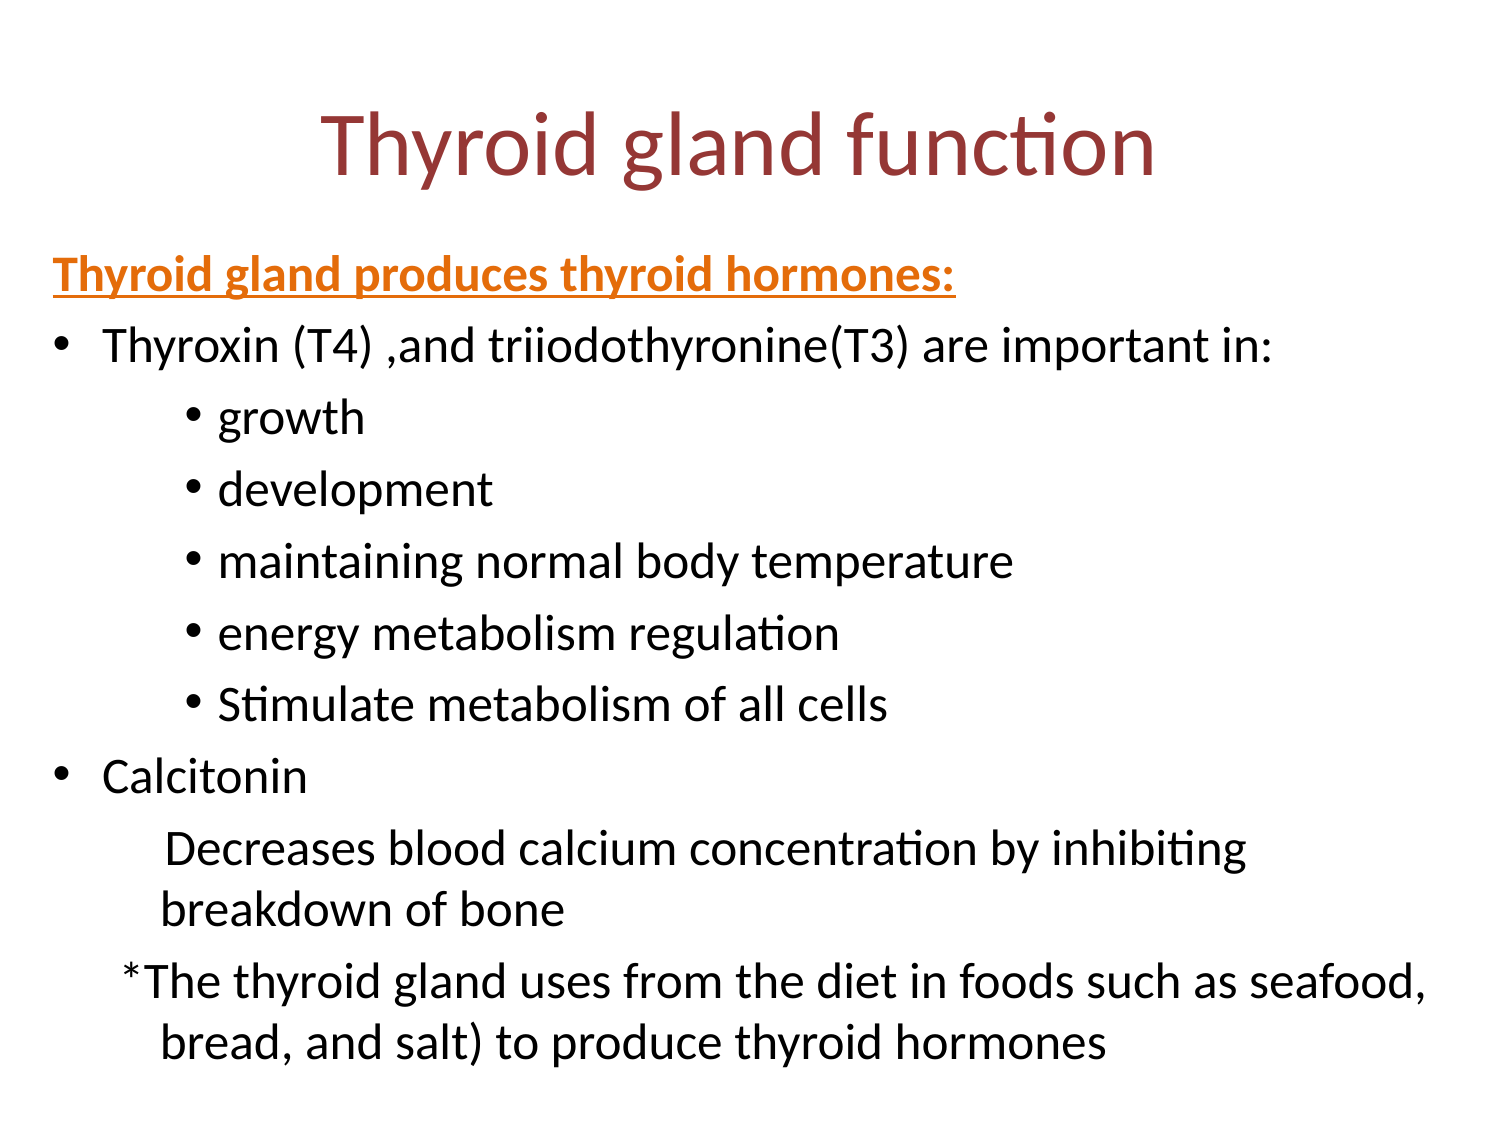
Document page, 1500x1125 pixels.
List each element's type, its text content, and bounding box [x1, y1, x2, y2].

list Thyroid gland produces thyroid hormones: Thyroxin (T4) ,and triiodothyronine(T3) are important in: growth development maintaining normal body temperature energy metabolism regulation Stimulate metabolism of all cells Calcitonin Decreases blood calcium concentration by inhibiting breakdown of bone *The thyroid gland uses from the diet in foods such as seafood, bread, and salt) to produce thyroid hormones [37, 187, 1500, 1088]
title Thyroid gland function [75, 45, 1425, 187]
